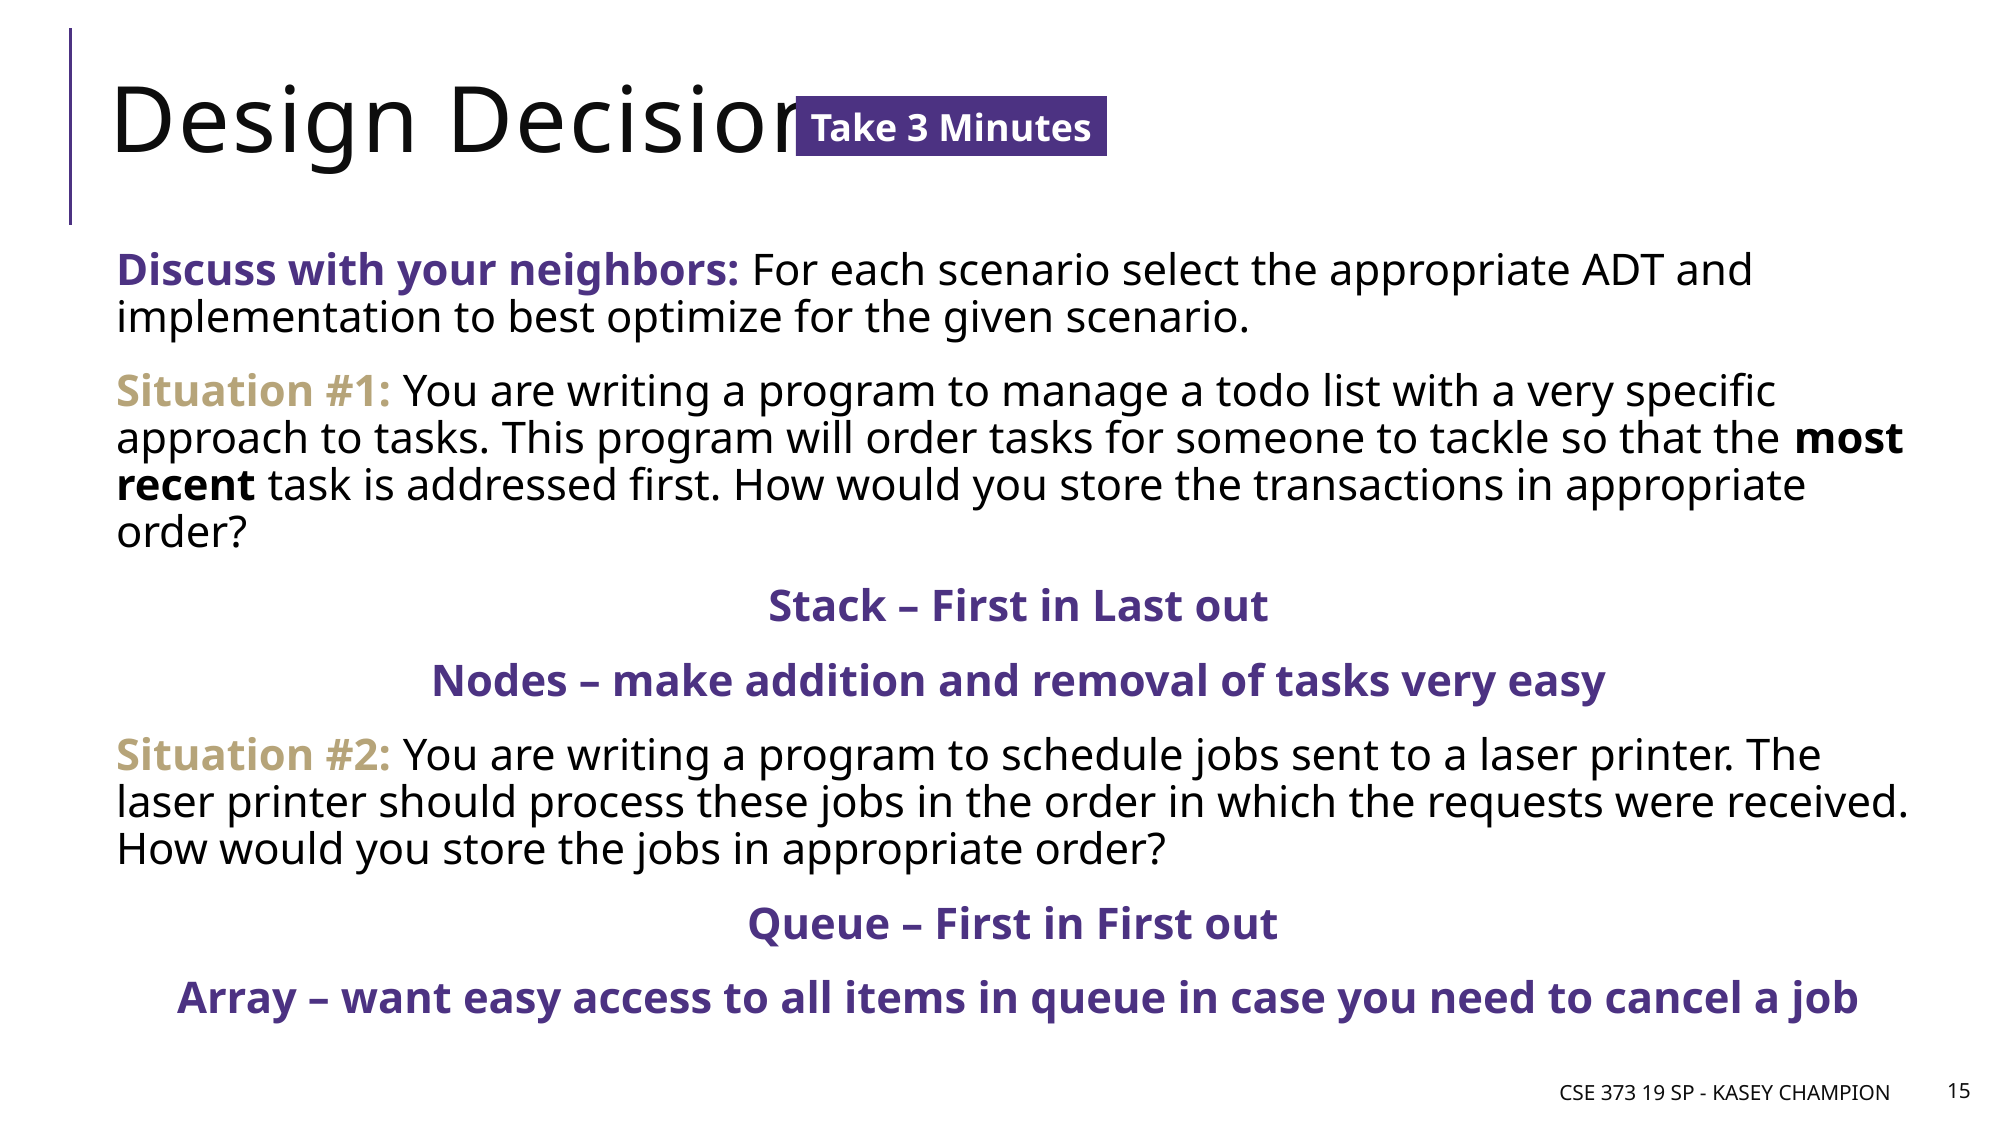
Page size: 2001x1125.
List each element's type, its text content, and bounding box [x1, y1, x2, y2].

footer CSE 373 19 sp - Kasey Champion [937, 1069, 1906, 1115]
title Design Decisions [94, 43, 1930, 210]
text_box Take 3 Minutes [795, 96, 1107, 156]
slide_number 15 [1916, 1069, 1986, 1115]
list Discuss with your neighbors: For each scenario select the appropriate ADT and implementation to best optimize for the given scenario. Situation #1: You are writing a program to manage a todo list with a very specific approach to tasks. This program will order tasks for someone to tackle so that the most recent task is addressed first. How would you store the transactions in appropriate order? Stack – First in Last out Nodes – make addition and removal of tasks very easy Situation #2: You are writing a program to schedule jobs sent to a laser printer. The laser printer should process these jobs in the order in which the requests were received. How would you store the jobs in appropriate order? Queue – First in First out Array – want easy access to all items in queue in case you need to cancel a job [94, 240, 1930, 1035]
